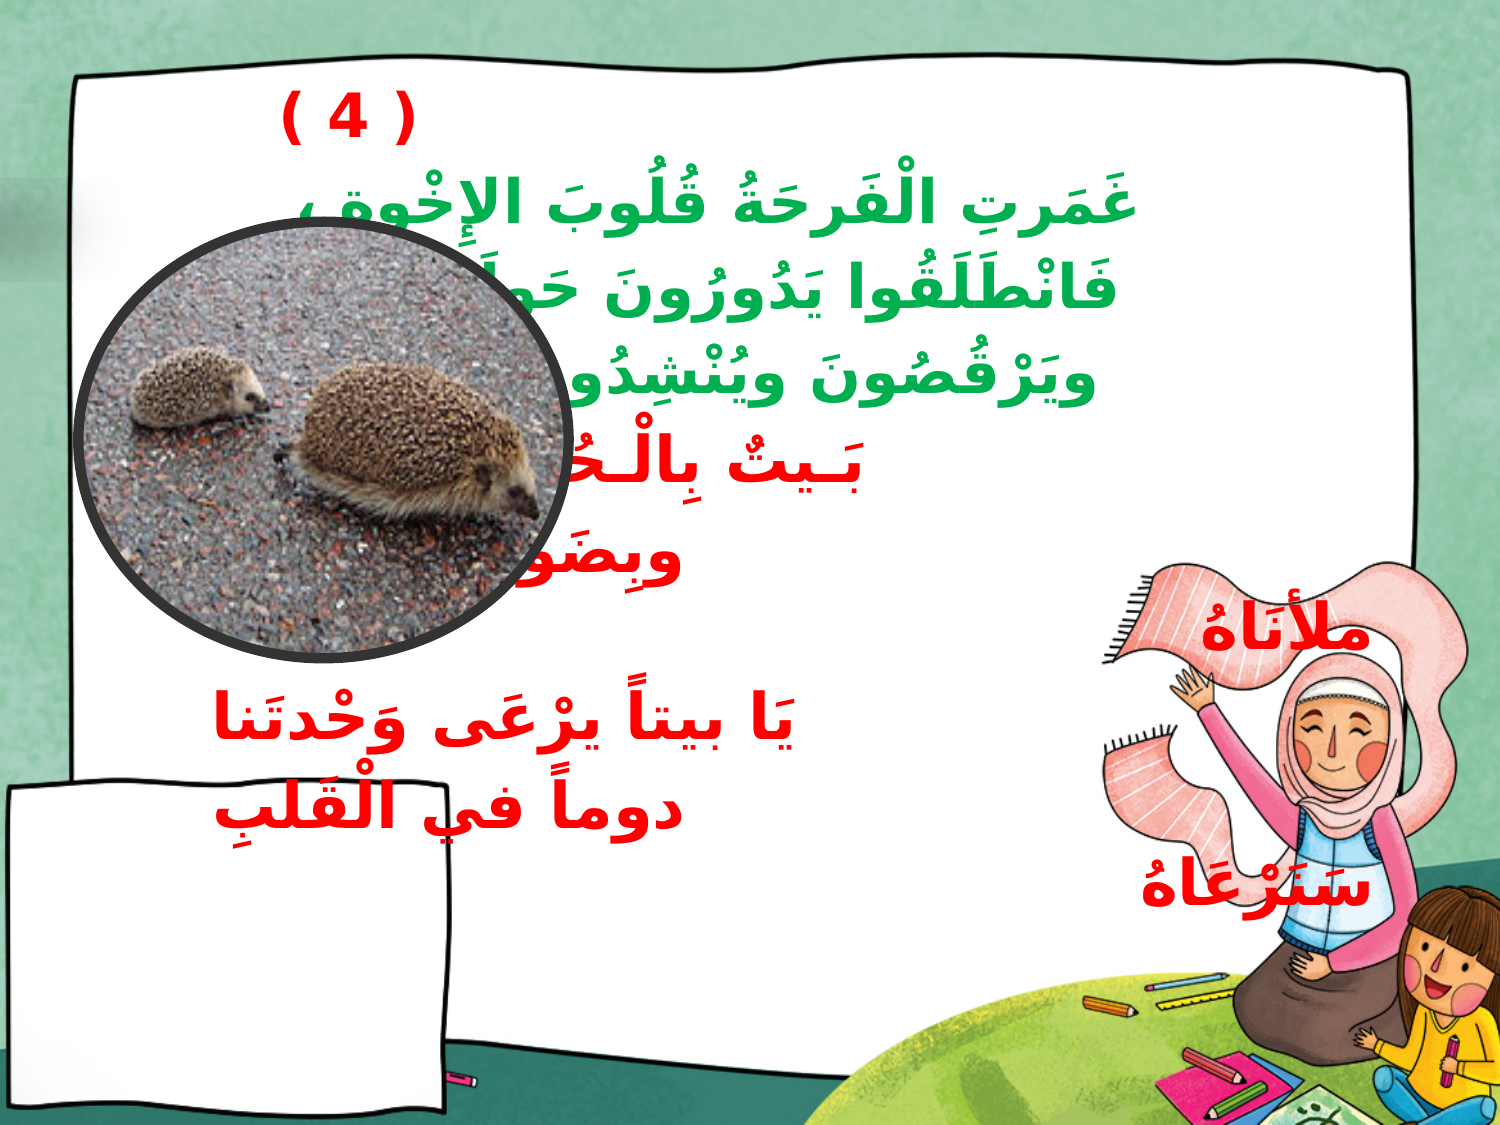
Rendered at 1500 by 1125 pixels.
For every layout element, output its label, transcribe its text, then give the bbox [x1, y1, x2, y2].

list ( 4 ) غَمَرتِ الْفَرحَةُ قُلُوبَ الإِخْوةِ ، فَانْطَلَقُوا يَدُورُونَ حَولَهُ ، ويَرْقُصُونَ ويُنْشِدُونَ : بَـيتٌ بِالْـحُـبِّ بَنـيْنَاهُ وبِضَوءِ الشَّمْسِ ملأنَاهُ يَا بيتاً يرْعَى وَحْدتَنا دوماً في الْقَلبِ سَنَرْعَاهُ [75, 69, 1391, 1005]
picture [0, 0, 1500, 1125]
